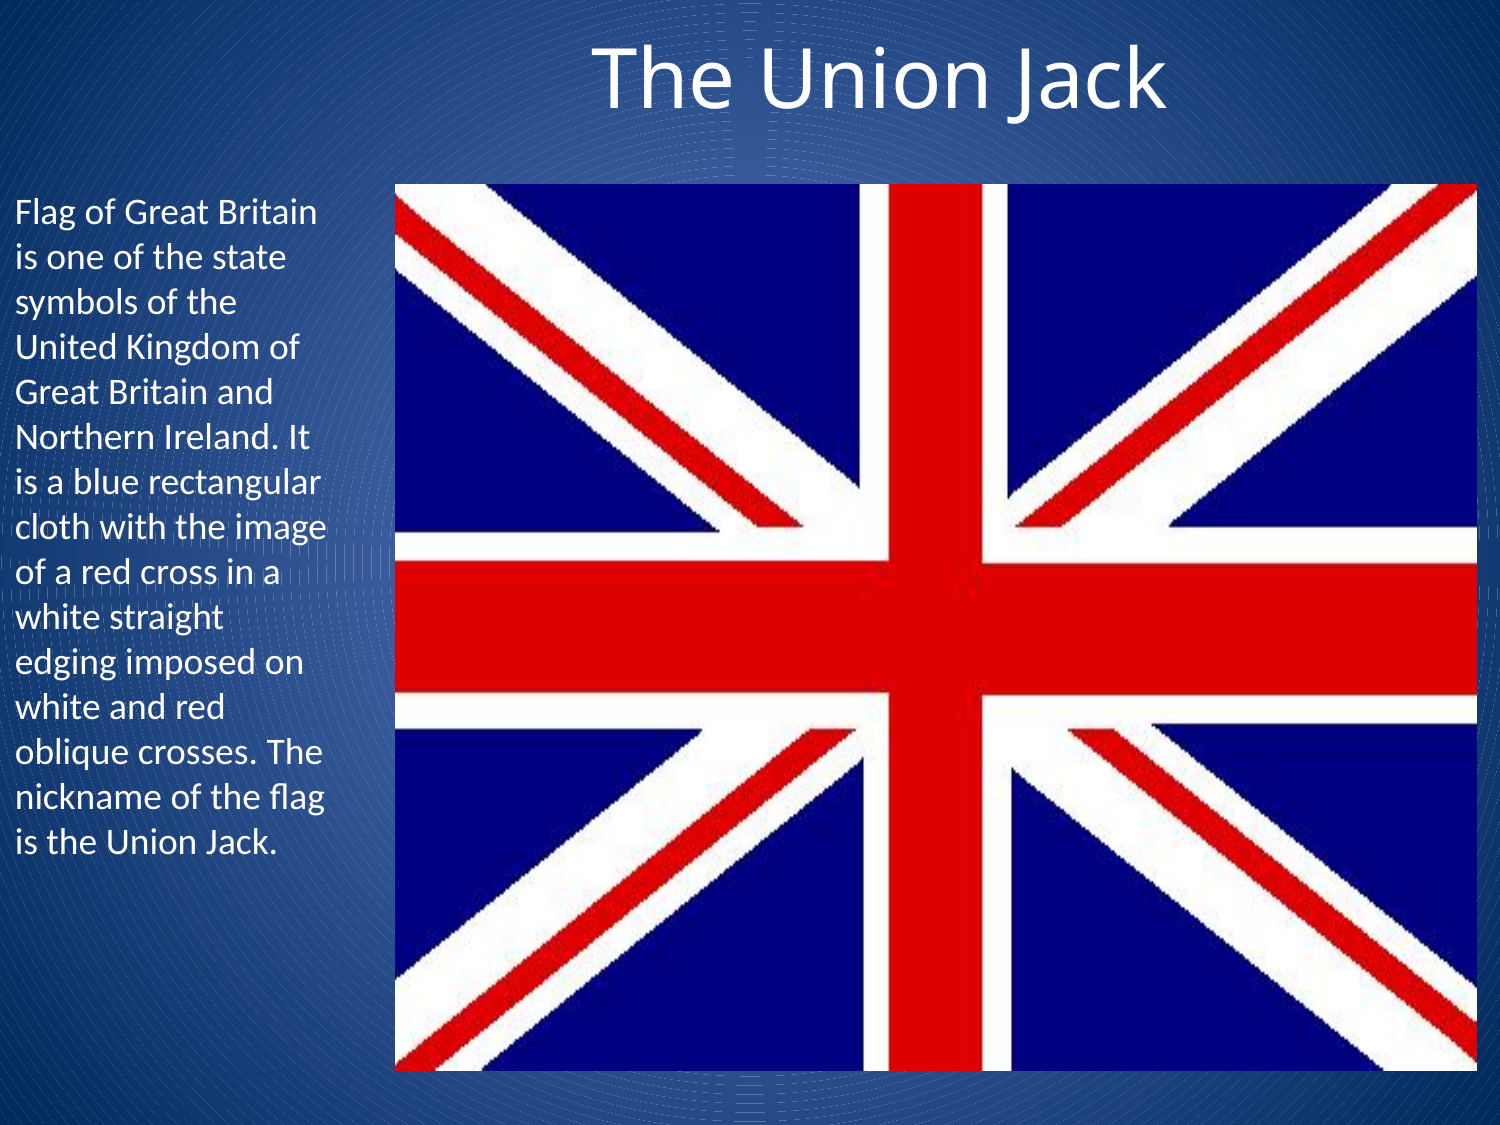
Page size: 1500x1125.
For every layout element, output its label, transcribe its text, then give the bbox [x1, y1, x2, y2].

text_box Flag of Great Britain is one of the state symbols of the United Kingdom of Great Britain and Northern Ireland. It is a blue rectangular cloth with the image of a red cross in a white straight edging imposed on white and red oblique crosses. The nickname of the flag is the Union Jack. [0, 0, 349, 870]
title The Union Jack [501, 0, 1258, 150]
picture [395, 184, 1477, 1071]
